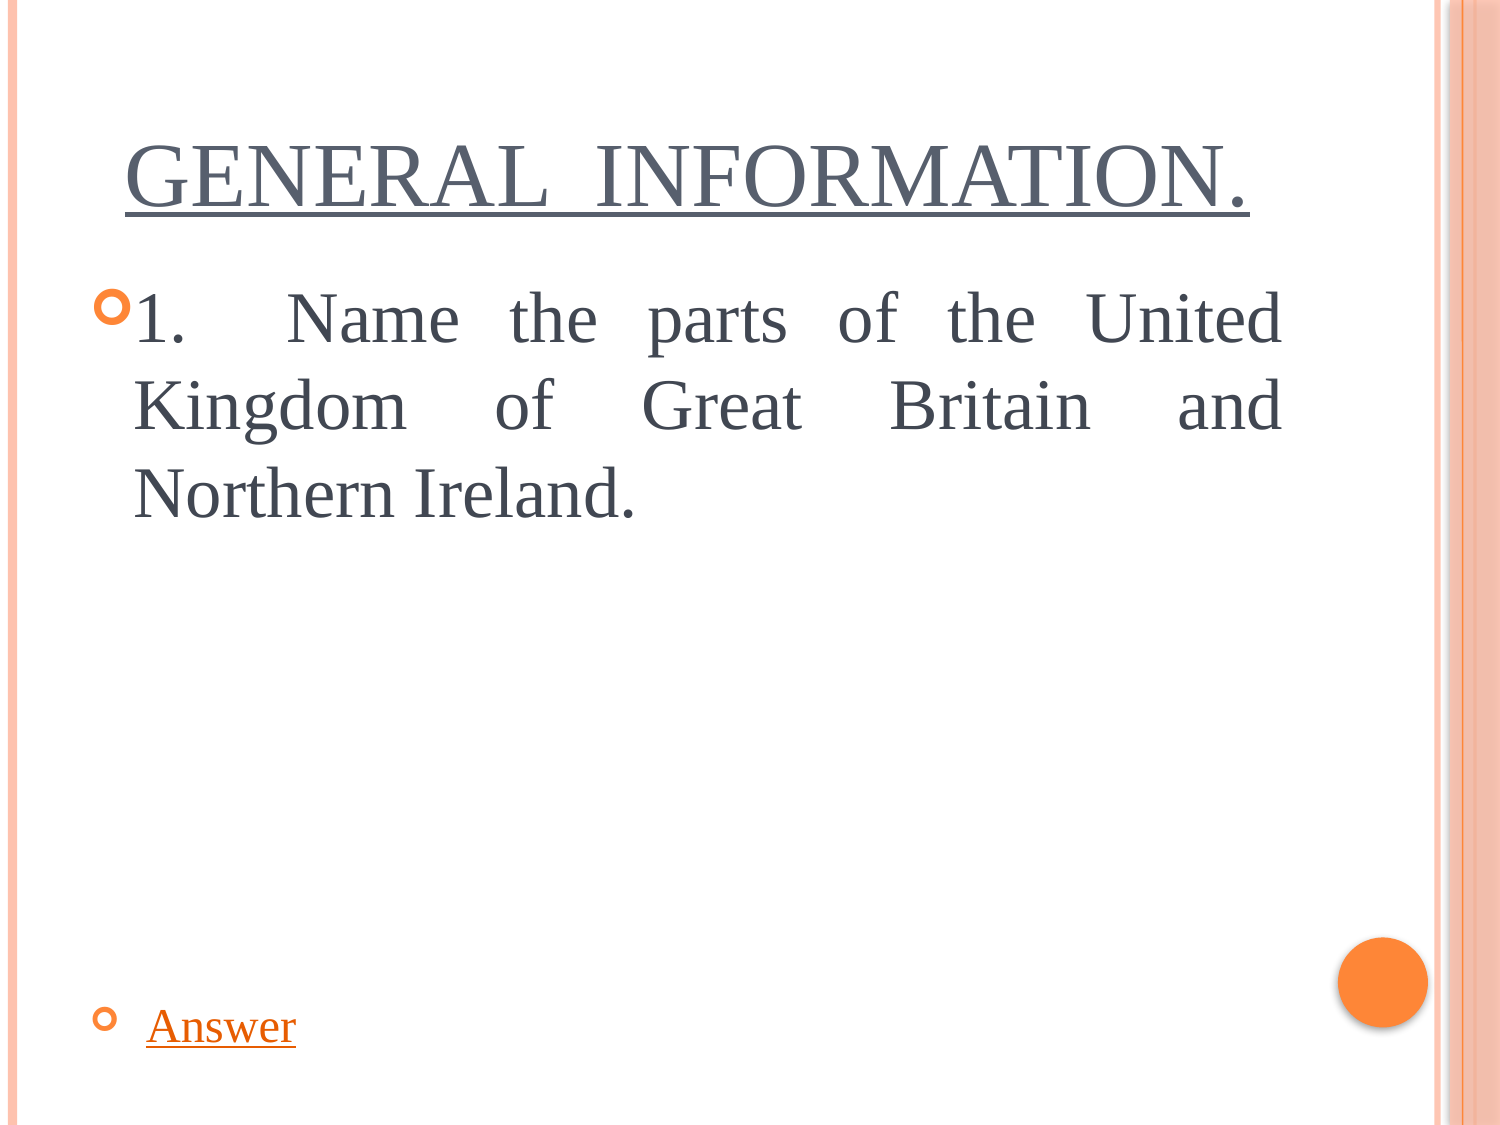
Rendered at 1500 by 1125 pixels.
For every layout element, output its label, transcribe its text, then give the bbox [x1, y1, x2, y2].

title General Information. [75, 45, 1300, 233]
list 1. Name the parts of the United Kingdom of Great Britain and Northern Ireland. Answer [75, 262, 1300, 1062]
